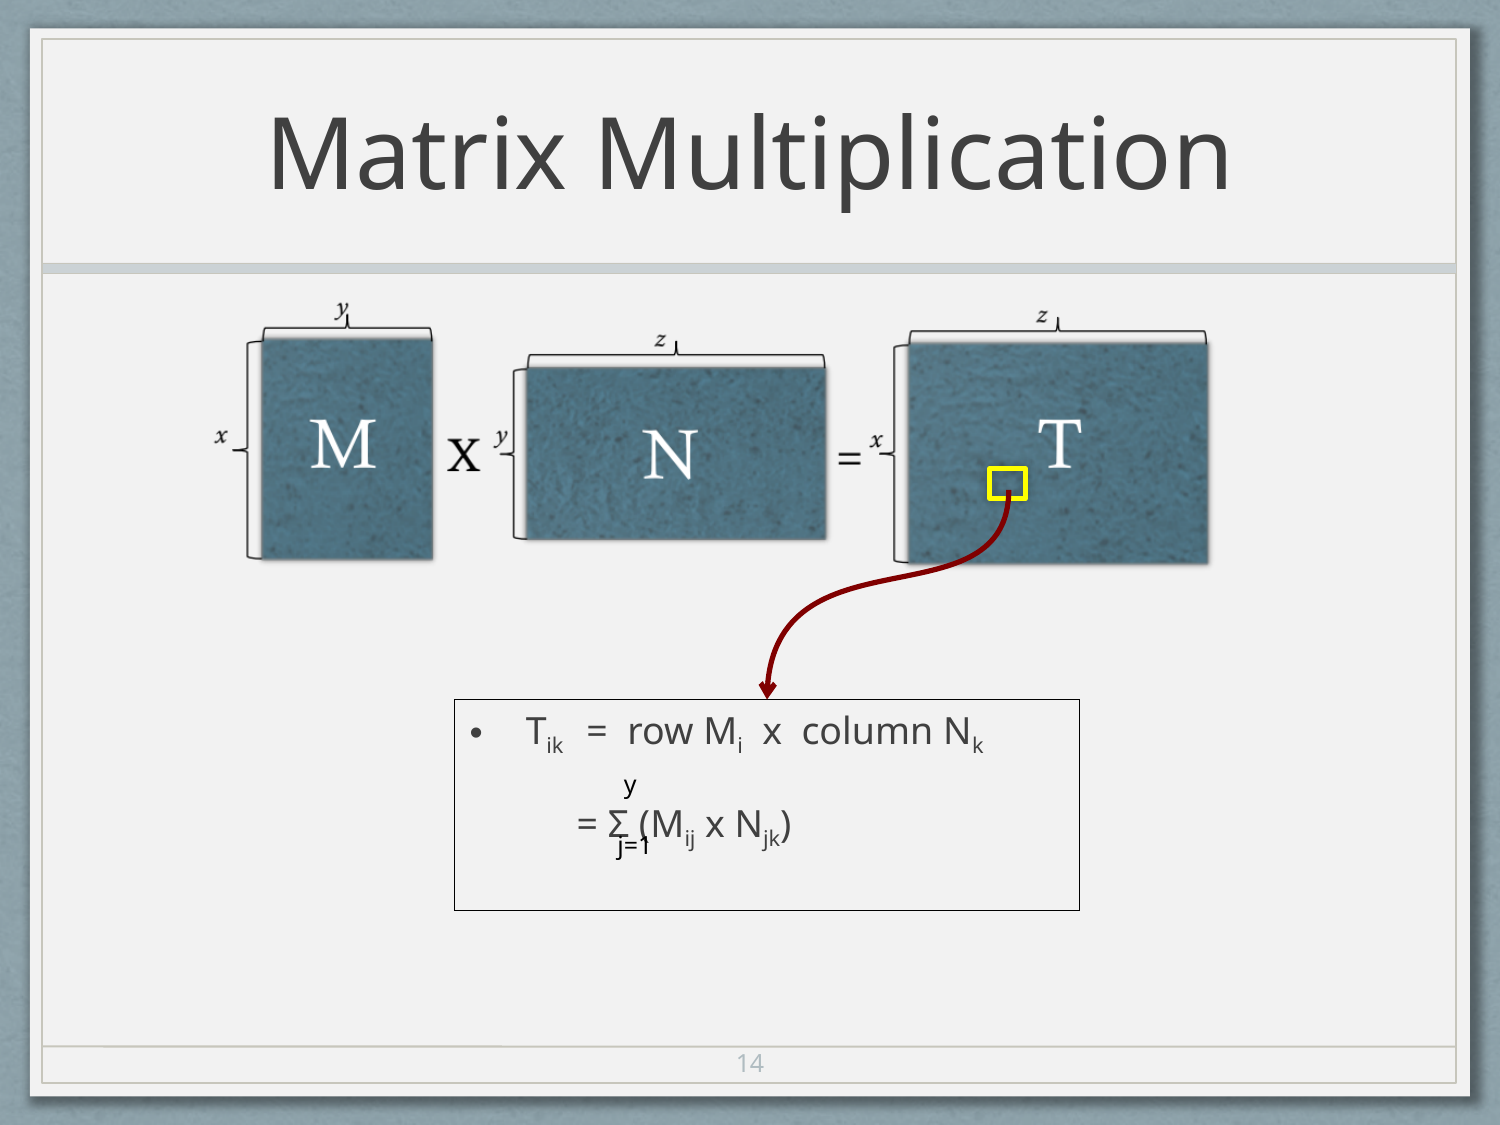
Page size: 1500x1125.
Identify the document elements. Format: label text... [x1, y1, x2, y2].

title Matrix Multiplication [147, 40, 1353, 260]
text_box y [609, 761, 652, 807]
list Tik = row Mi x column Nk = Σ (Mij x Njk) [454, 699, 1080, 911]
slide_number 14 [687, 1042, 813, 1088]
text_box j=1 [602, 821, 668, 867]
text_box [766, 489, 1010, 700]
picture [203, 282, 1218, 574]
